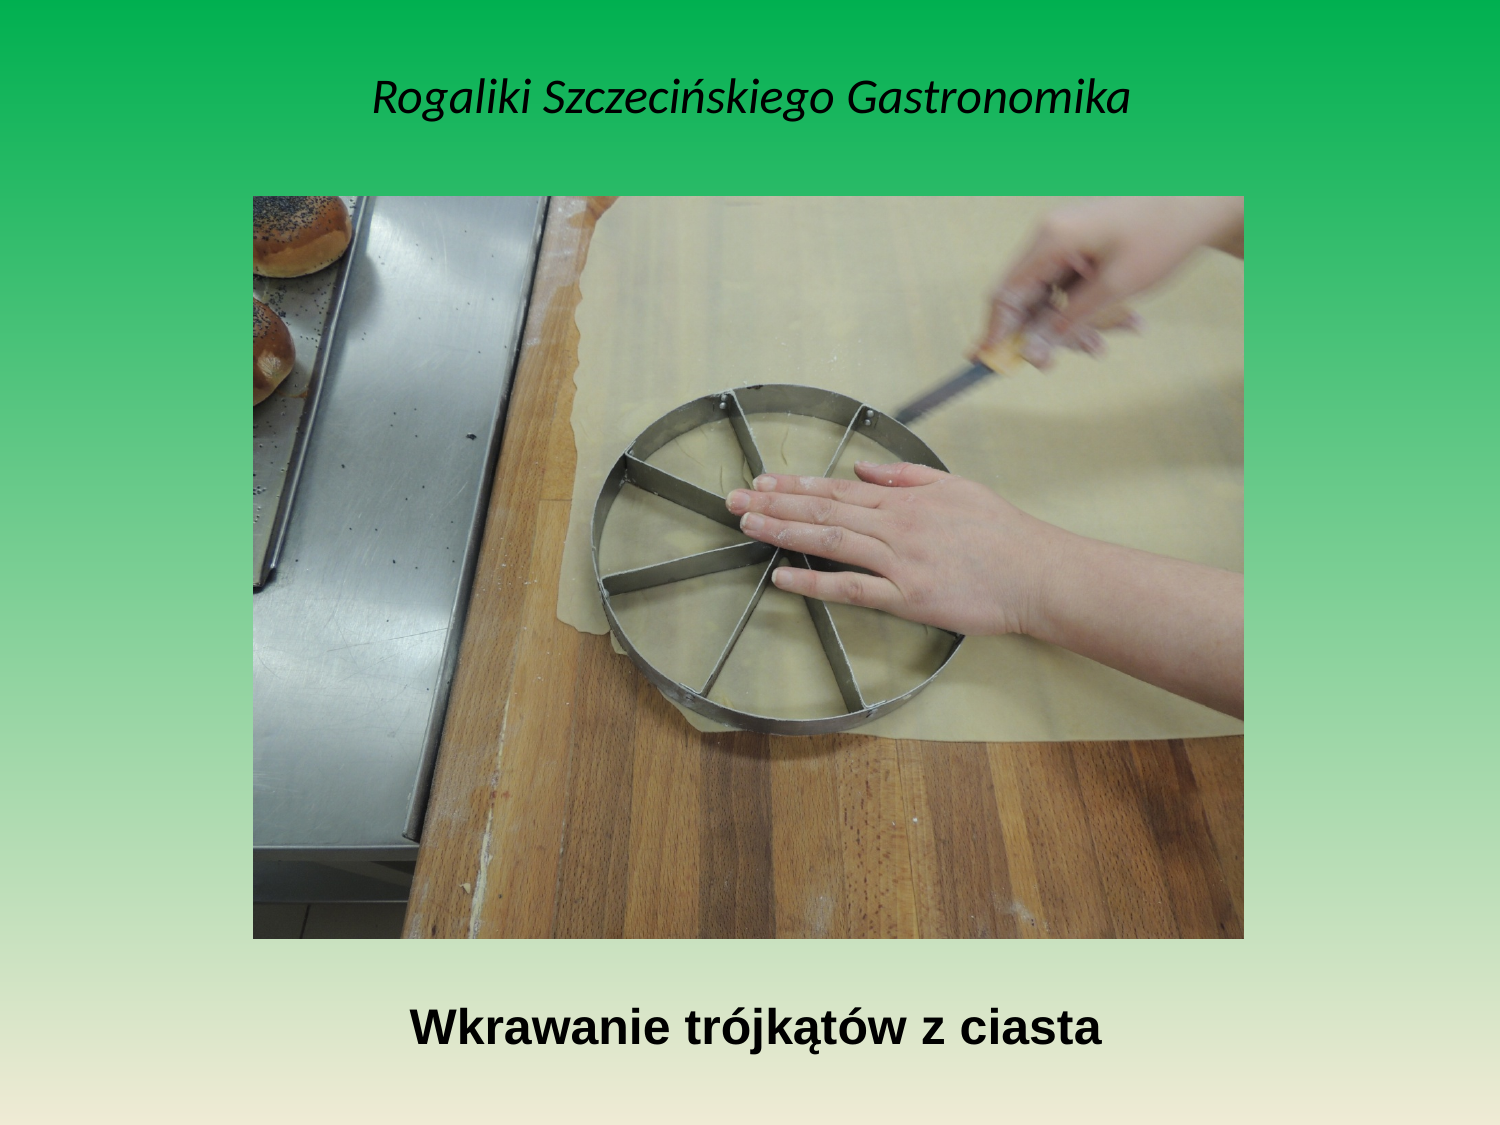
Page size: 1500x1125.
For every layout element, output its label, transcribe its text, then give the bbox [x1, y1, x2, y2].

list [253, 195, 1245, 939]
text_box Wkrawanie trójkątów z ciasta [123, 987, 1388, 1063]
title Rogaliki Szczecińskiego Gastronomika [76, 0, 1427, 188]
